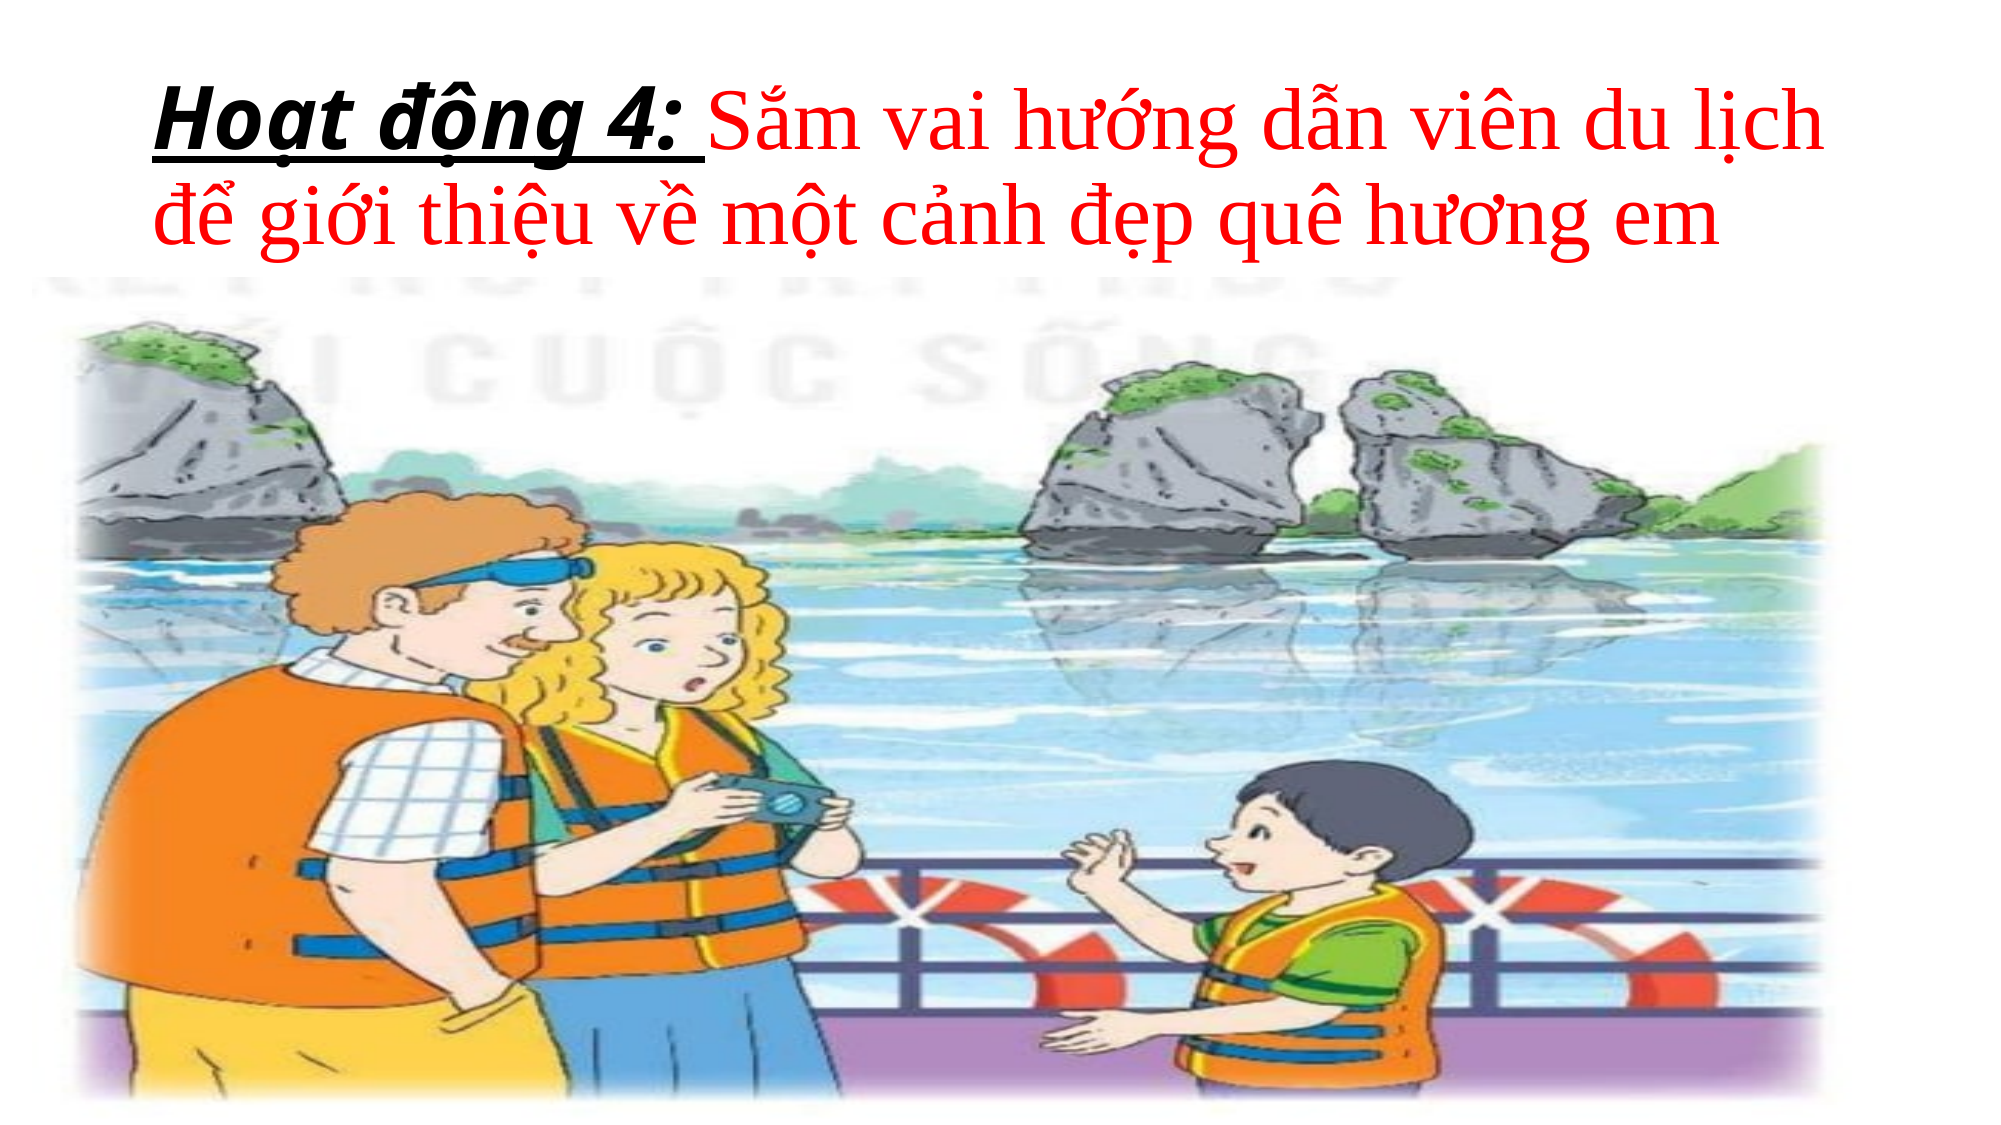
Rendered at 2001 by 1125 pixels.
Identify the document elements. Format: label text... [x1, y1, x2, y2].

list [32, 277, 1913, 1125]
title Hoạt động 4: Sắm vai hướng dẫn viên du lịch để giới thiệu về một cảnh đẹp quê hương em [137, 59, 1863, 277]
